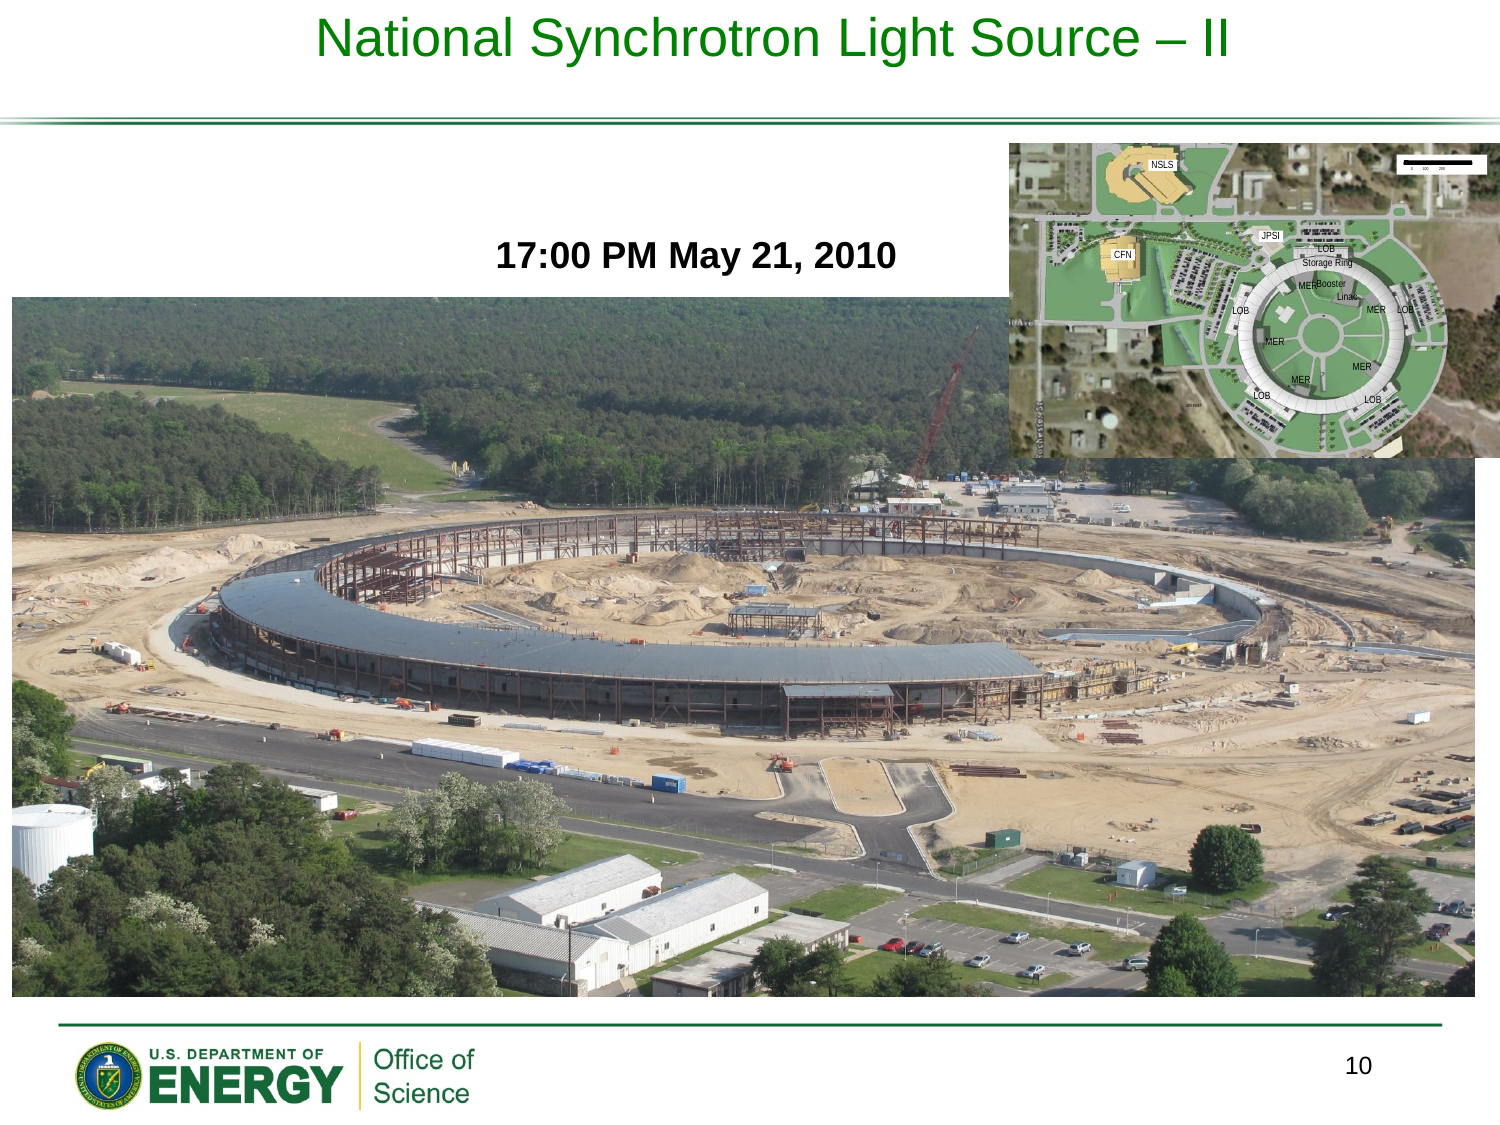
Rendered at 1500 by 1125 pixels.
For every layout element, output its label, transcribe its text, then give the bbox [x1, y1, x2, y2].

text_box 10 [512, 1042, 1388, 1103]
text_box 17:00 PM May 21, 2010 [480, 223, 913, 284]
picture [0, 113, 1500, 1125]
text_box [1008, 142, 1500, 458]
text_box National Synchrotron Light Source – II [48, 0, 1500, 110]
text_box [0, 0, 1500, 113]
